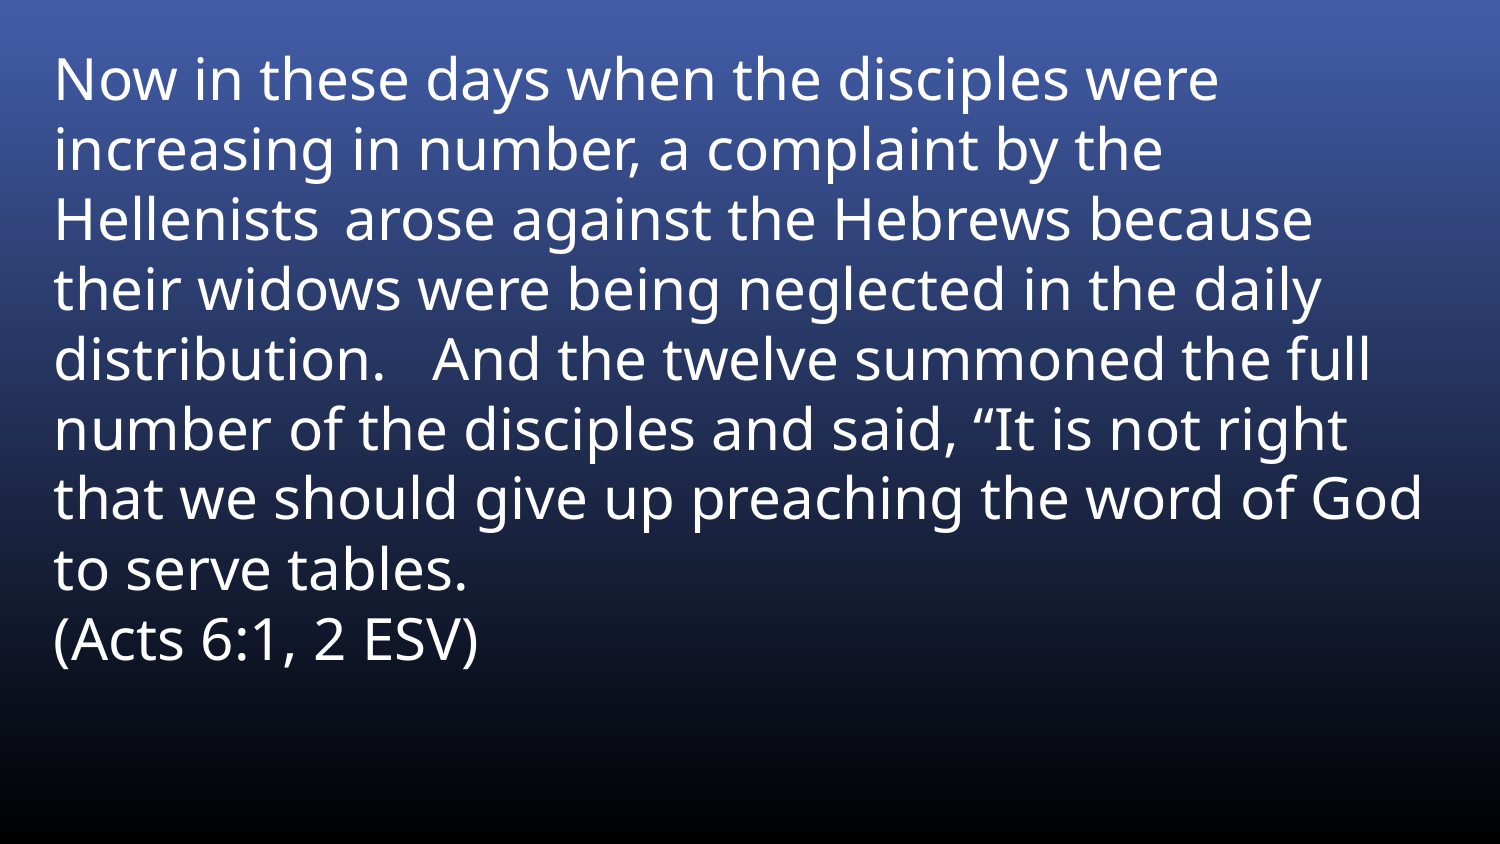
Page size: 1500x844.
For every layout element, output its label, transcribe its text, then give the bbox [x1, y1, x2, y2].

subtitle Now in these days when the disciples were increasing in number, a complaint by the Hellenists arose against the Hebrews because their widows were being neglected in the daily distribution. And the twelve summoned the full number of the disciples and said, “It is not right that we should give up preaching the word of God to serve tables. (Acts 6:1, 2 ESV) [37, 34, 1451, 673]
